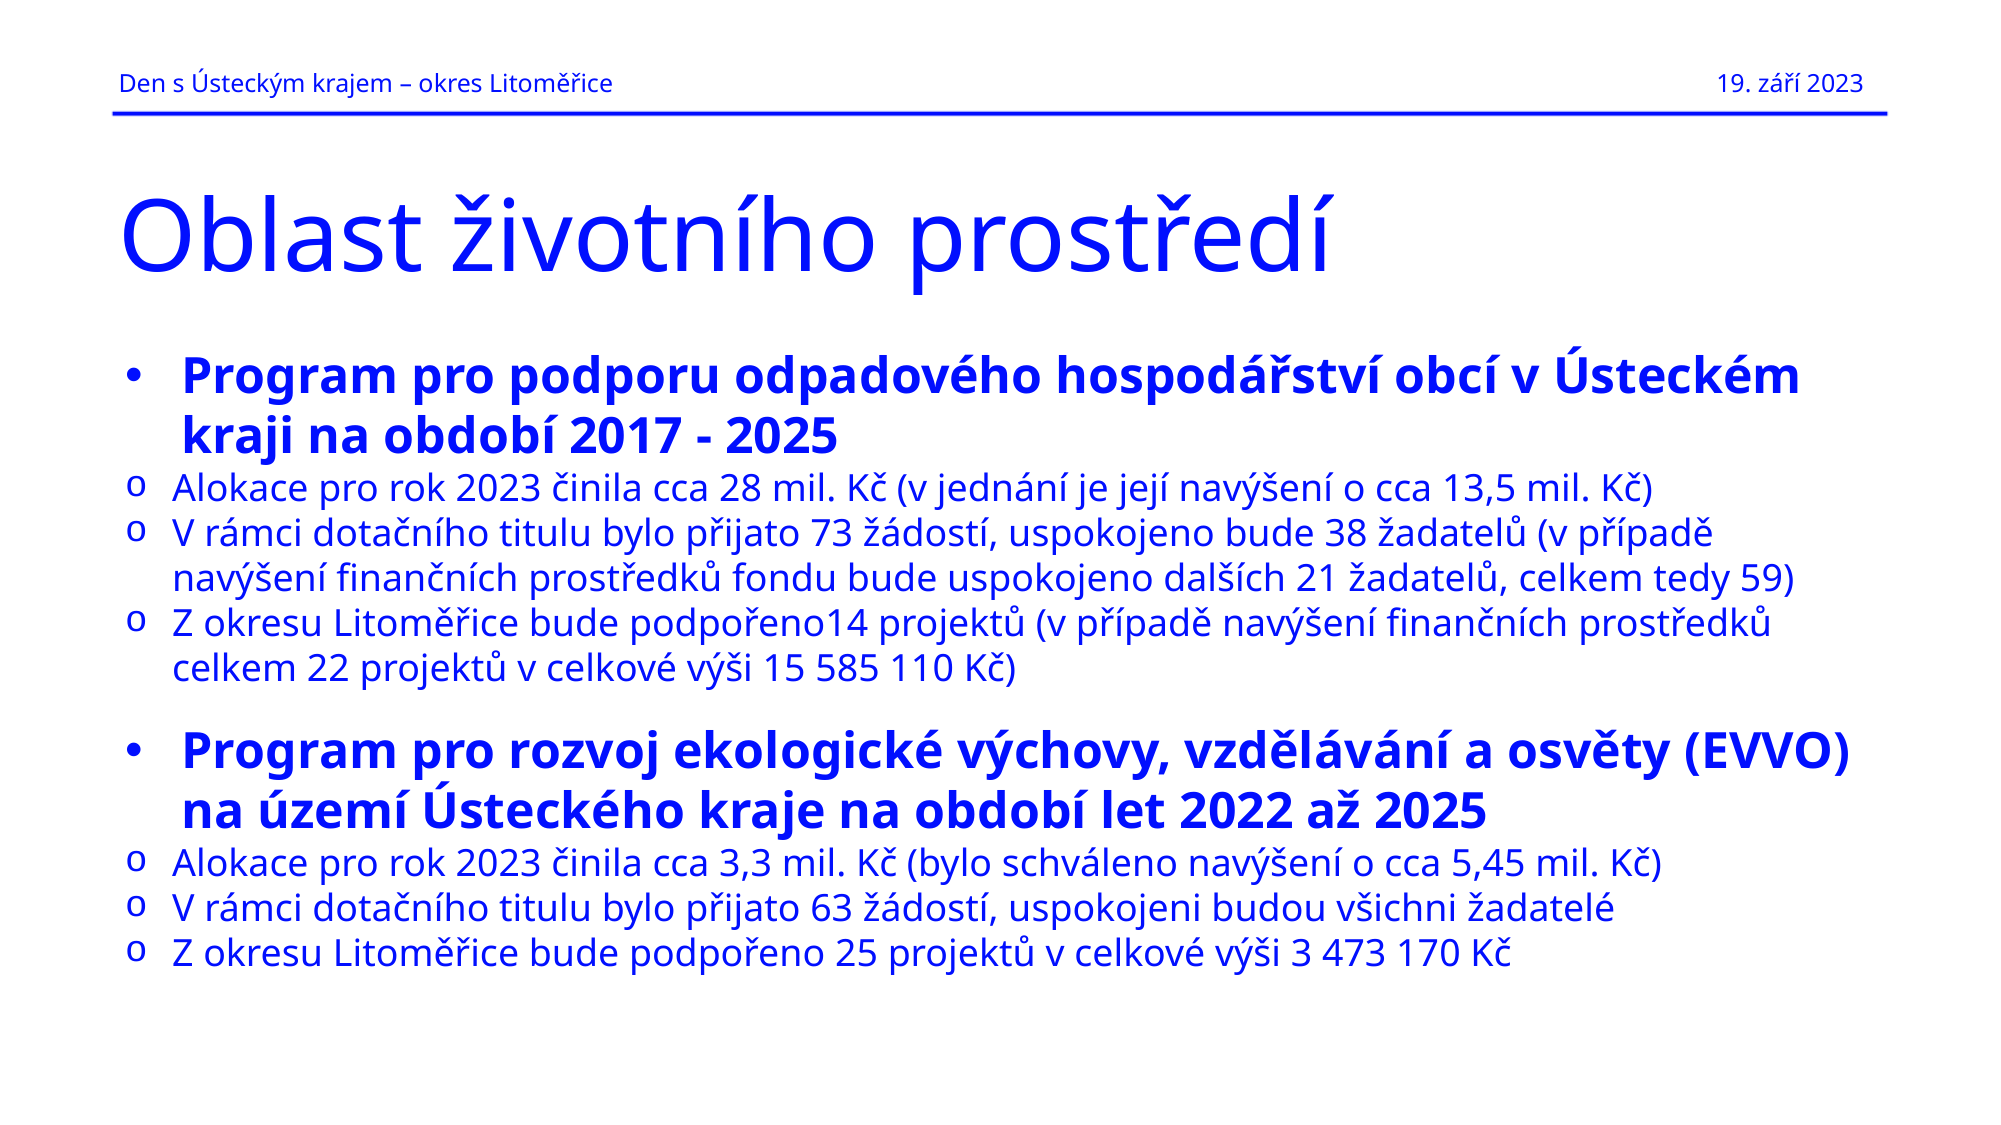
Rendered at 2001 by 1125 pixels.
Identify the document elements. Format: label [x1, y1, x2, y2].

list [0, 0, 2000, 1125]
